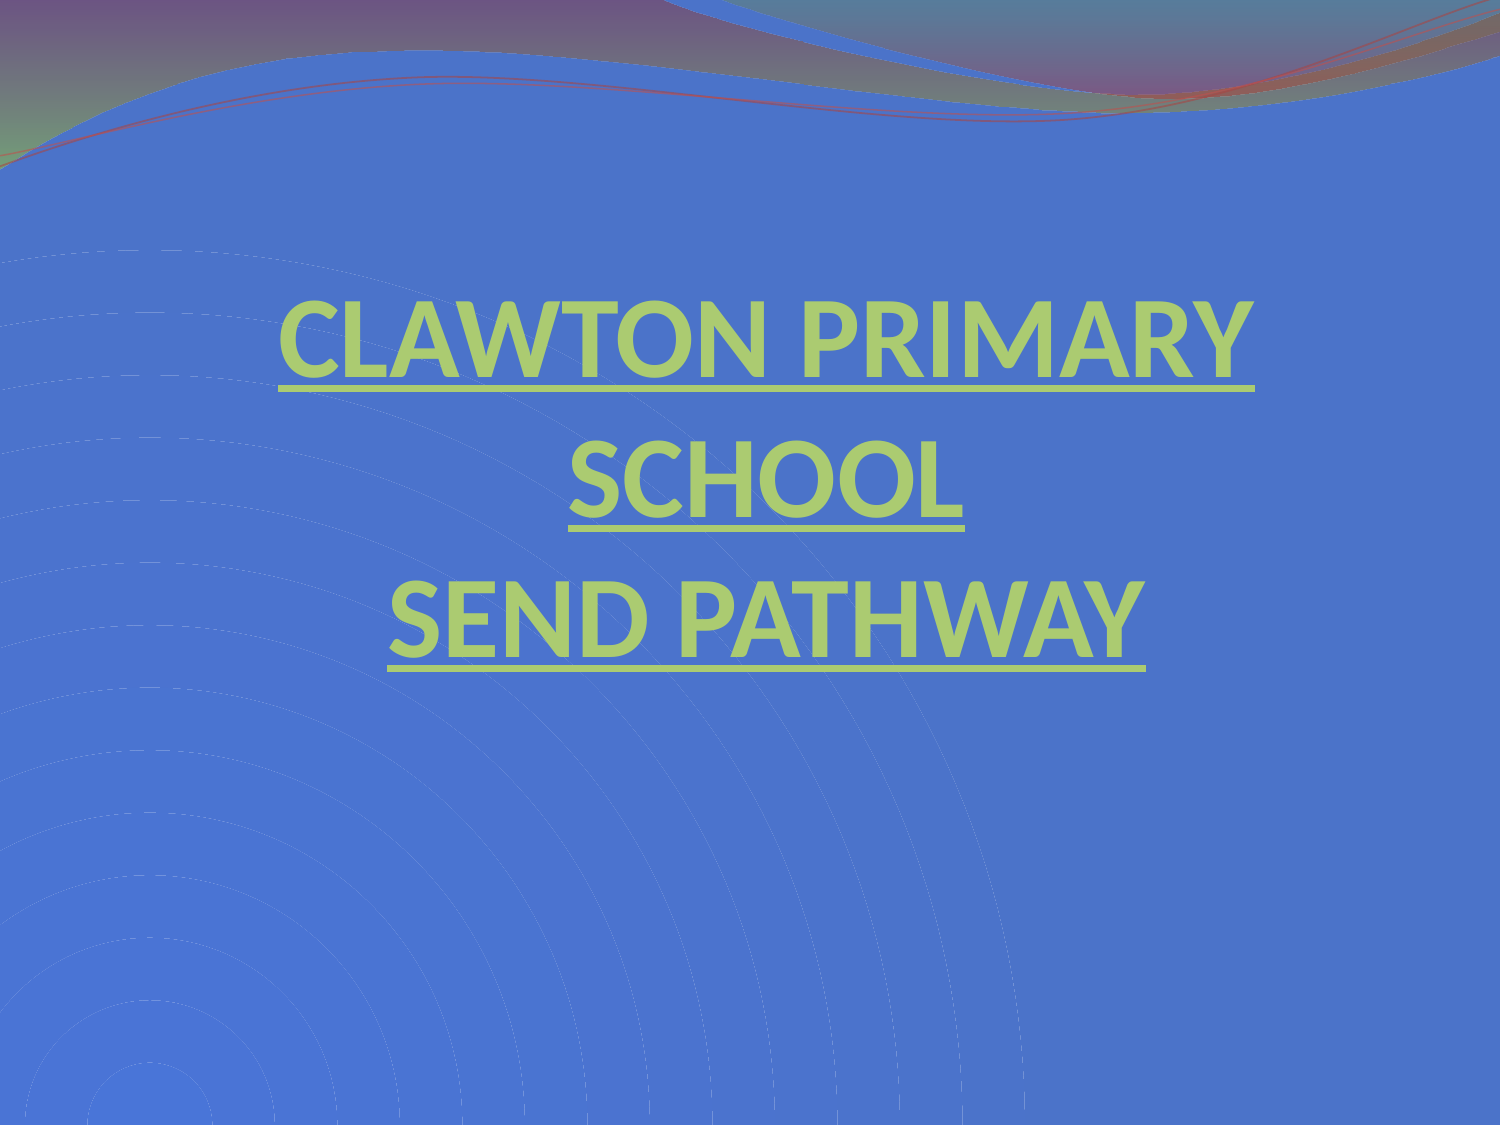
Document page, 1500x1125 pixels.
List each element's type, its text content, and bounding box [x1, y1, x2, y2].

title CLAWTON PRIMARY SCHOOL SEND PATHWAY [123, 219, 1412, 681]
